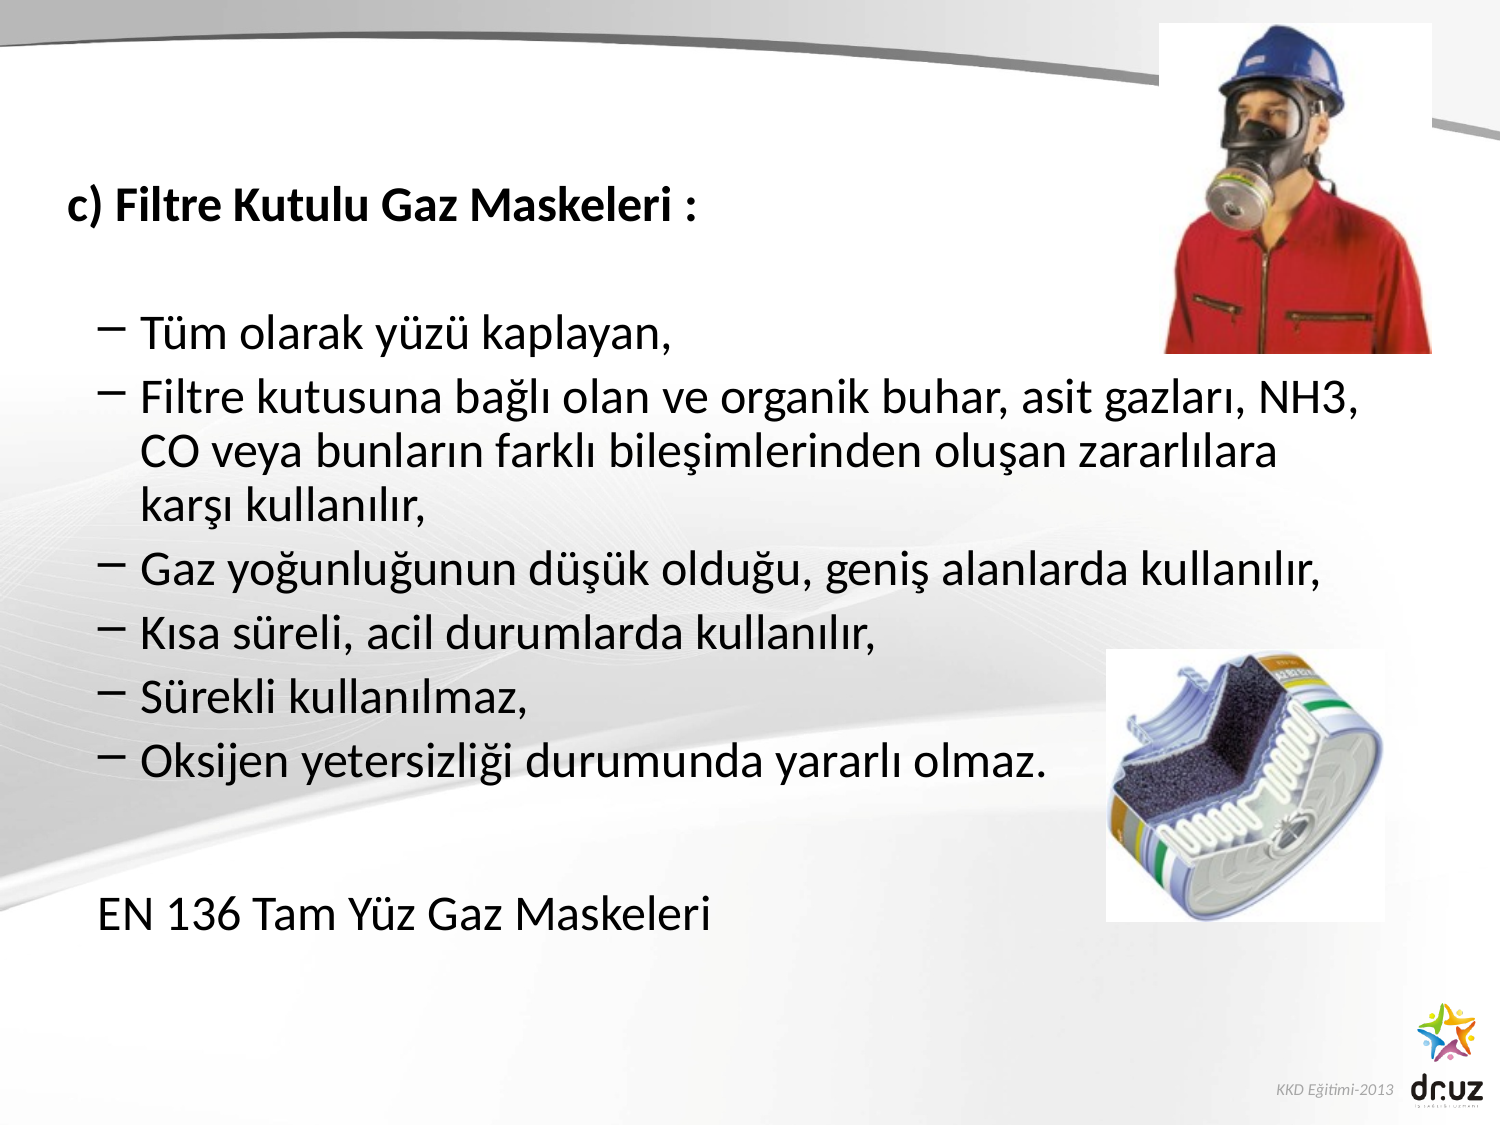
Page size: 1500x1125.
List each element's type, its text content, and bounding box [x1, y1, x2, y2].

picture [0, 0, 1500, 1125]
list c) Filtre Kutulu Gaz Maskeleri : Tüm olarak yüzü kaplayan, Filtre kutusuna bağlı olan ve organik buhar, asit gazları, NH3, CO veya bunların farklı bileşimlerinden oluşan zararlılara karşı kullanılır, Gaz yoğunluğunun düşük olduğu, geniş alanlarda kullanılır, Kısa süreli, acil durumlarda kullanılır, Sürekli kullanılmaz, Oksijen yetersizliği durumunda yararlı olmaz. EN 136 Tam Yüz Gaz Maskeleri [67, 178, 1381, 879]
